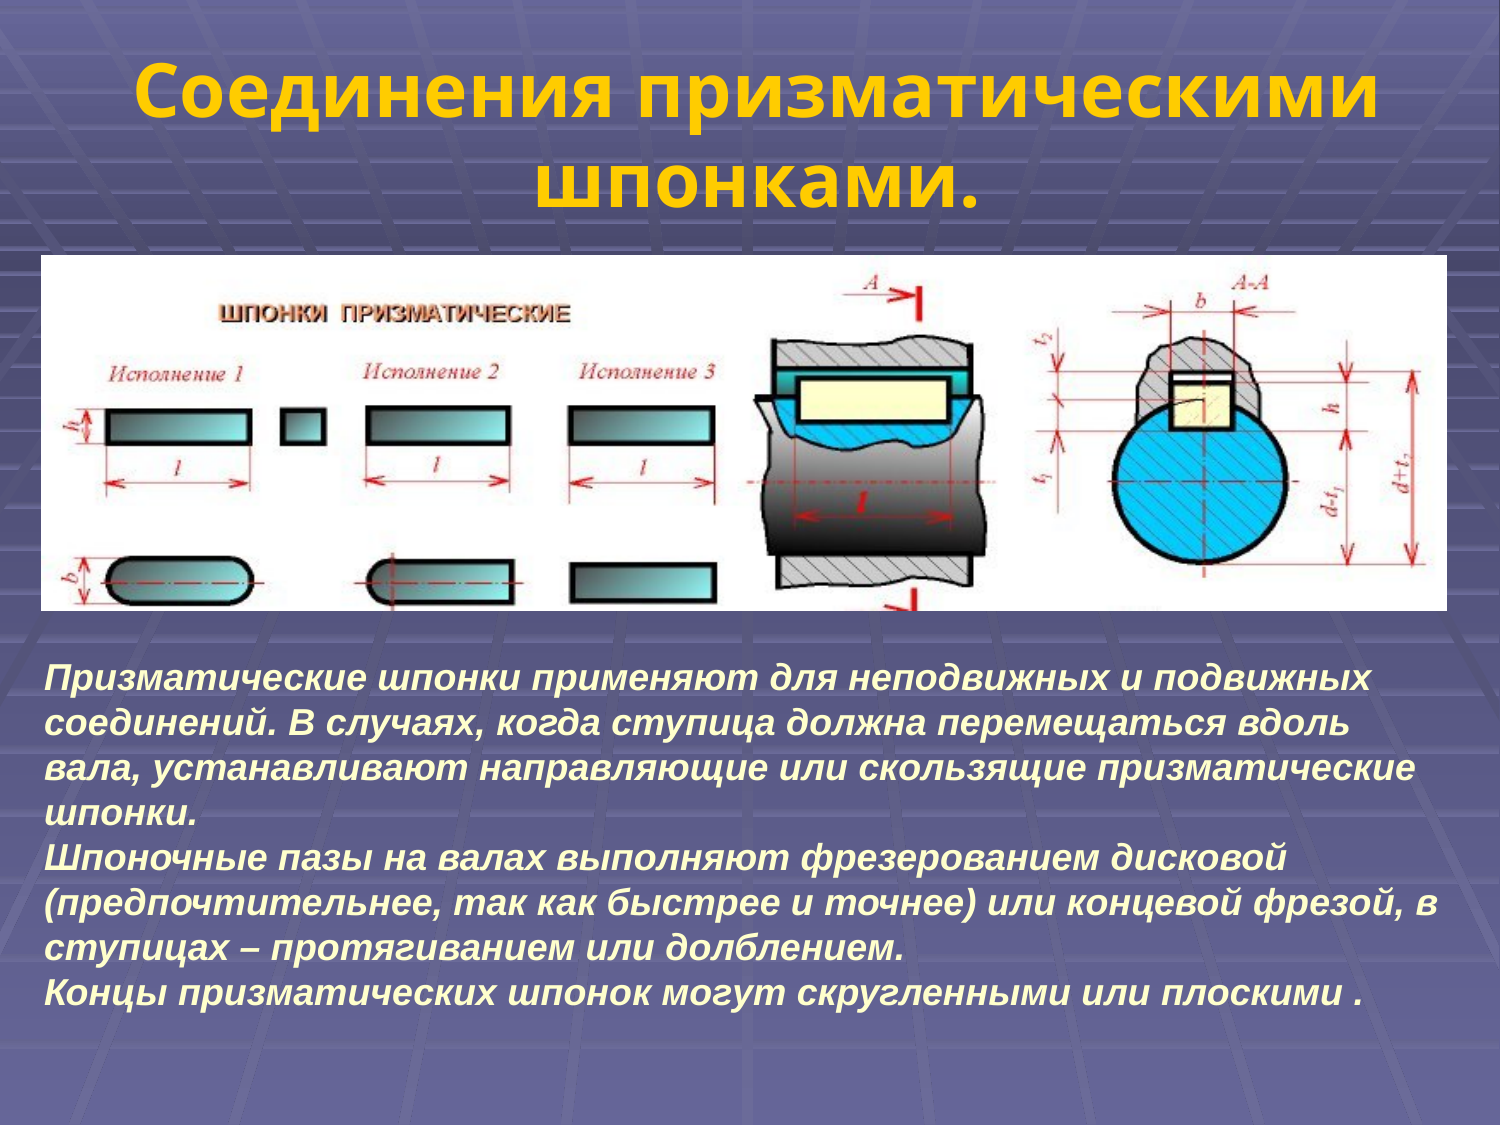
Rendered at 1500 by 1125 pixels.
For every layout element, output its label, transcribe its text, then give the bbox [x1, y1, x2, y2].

subtitle Призматические шпонки применяют для неподвижных и подвижных соединений. В случаях, когда ступица должна перемещаться вдоль вала, устанавливают направляющие или скользящие призматические шпонки. Шпоночные пазы на валах выполняют фрезерованием дисковой (предпочтительнее, так как быстрее и точнее) или концевой фрезой, в ступицах – протягиванием или долблением. Концы призматических шпонок могут скругленными или плоскими . [29, 645, 1471, 1095]
title Соединения призматическими шпонками. [82, 35, 1432, 207]
picture [40, 255, 1448, 611]
